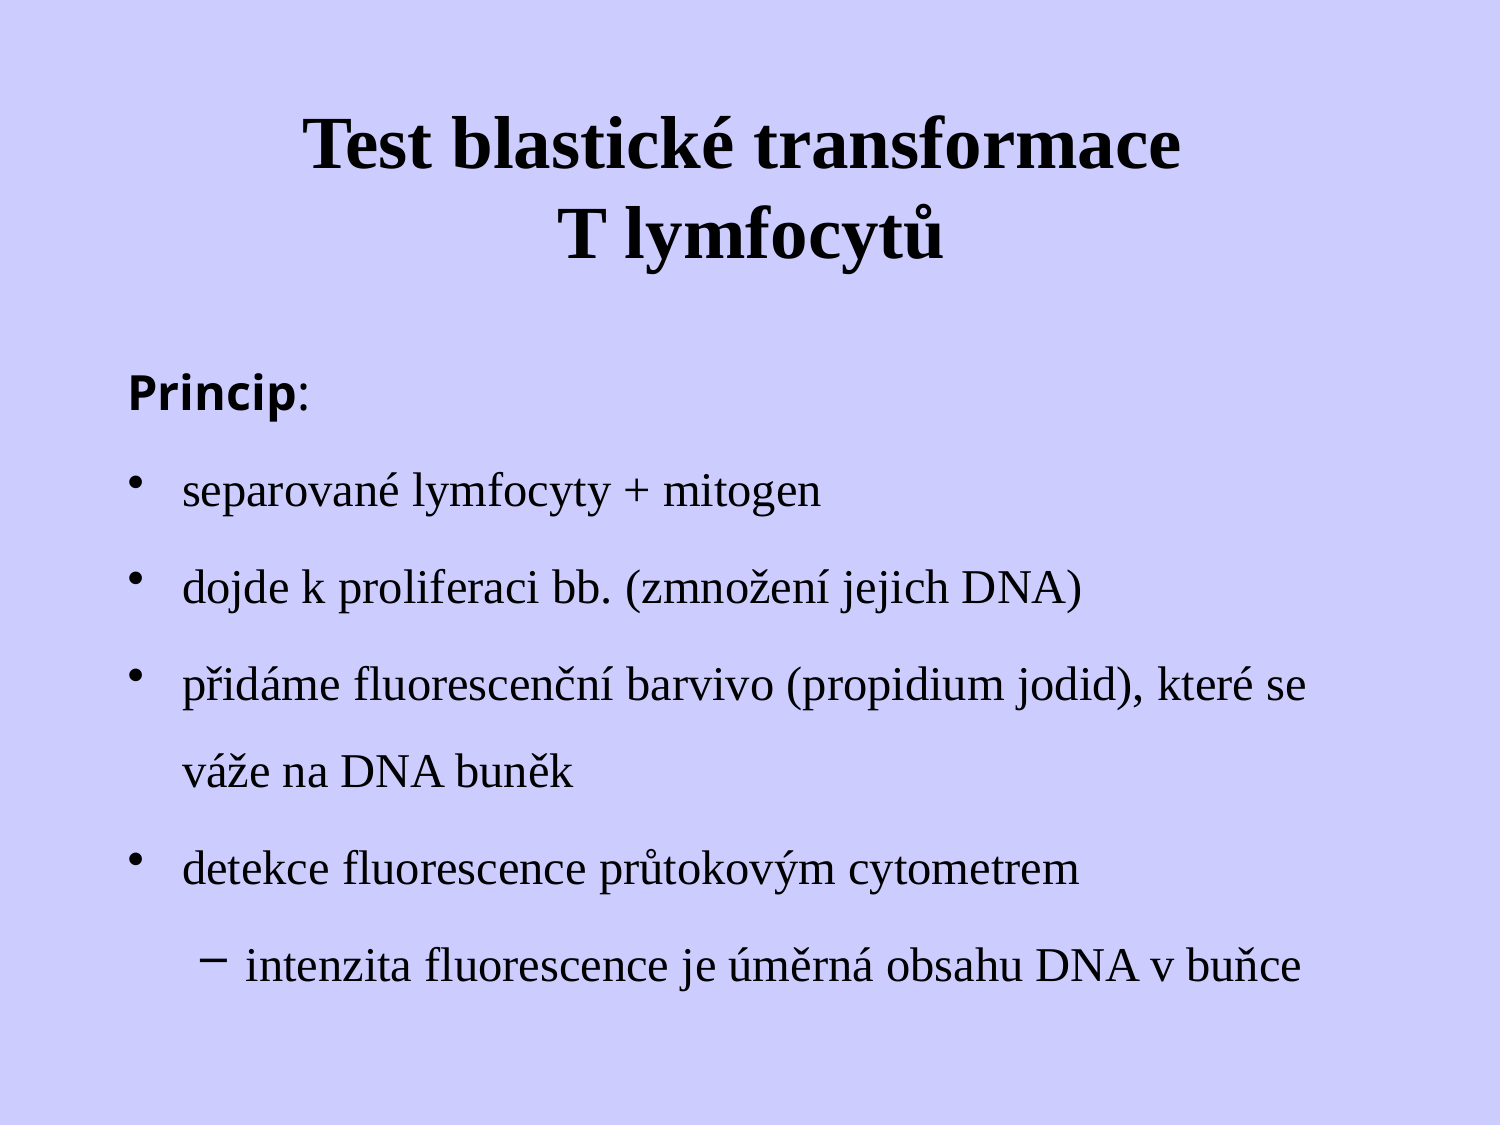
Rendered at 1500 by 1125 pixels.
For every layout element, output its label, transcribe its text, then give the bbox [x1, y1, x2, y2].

list Princip: separované lymfocyty + mitogen dojde k proliferaci bb. (zmnožení jejich DNA) přidáme fluorescenční barvivo (propidium jodid), které se váže na DNA buněk detekce fluorescence průtokovým cytometrem intenzita fluorescence je úměrná obsahu DNA v buňce [112, 324, 1388, 1001]
title Test blastické transformace T lymfocytů [76, 89, 1427, 278]
